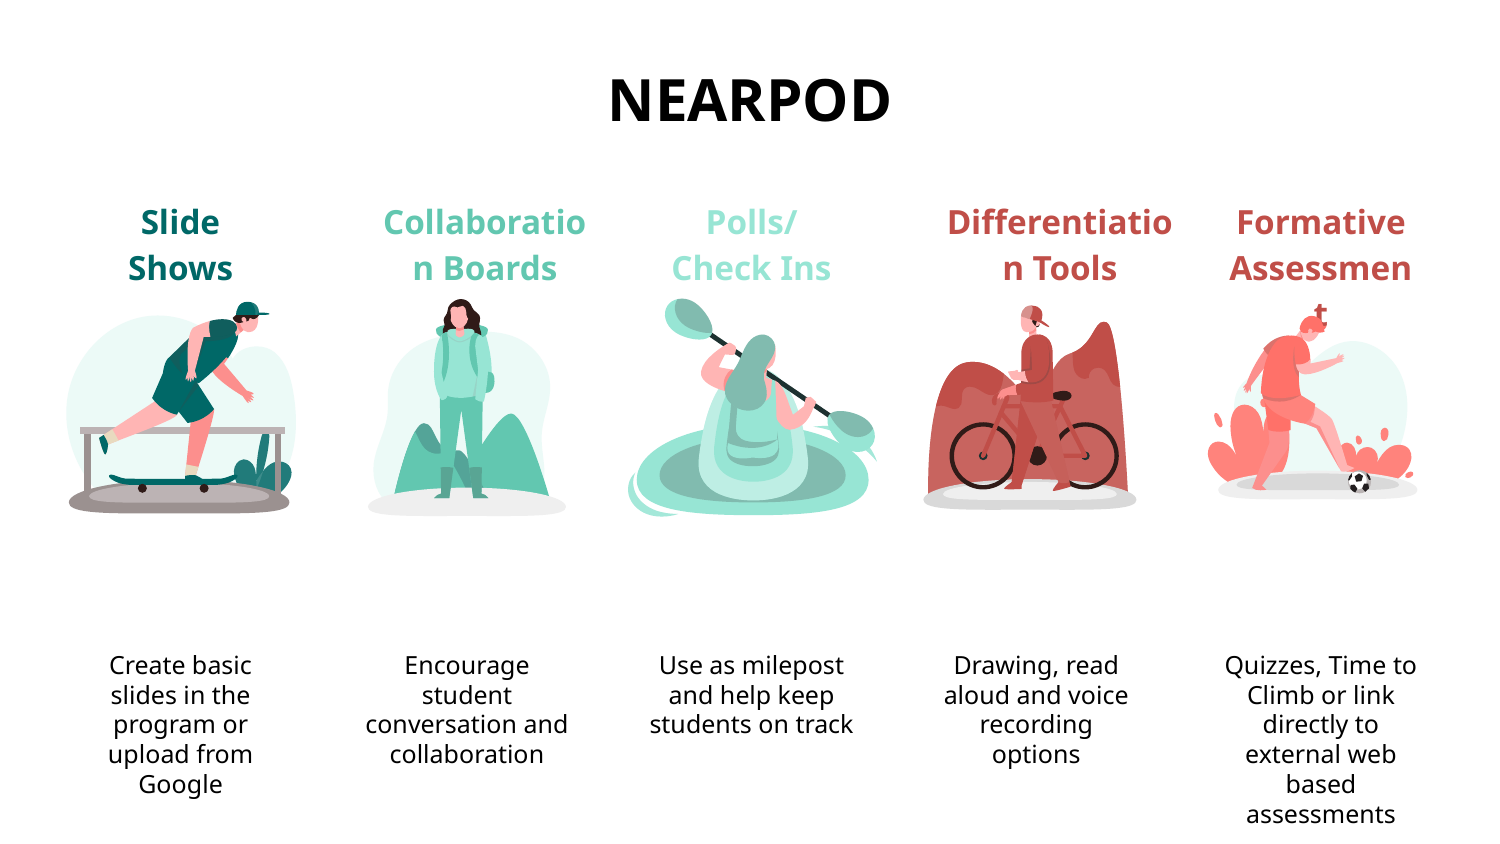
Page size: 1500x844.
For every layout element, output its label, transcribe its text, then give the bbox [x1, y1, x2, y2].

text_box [367, 298, 567, 517]
text_box Differentiation Tools [928, 180, 1191, 243]
text_box Drawing, read aloud and voice recording options [918, 634, 1155, 729]
text_box Polls/Check Ins [644, 180, 859, 243]
text_box Encourage student conversation and collaboration [348, 634, 586, 729]
text_box Quizzes, Time to Climb or link directly to external web based assessments [1202, 634, 1440, 729]
text_box Use as milepost and help keep students on track [633, 634, 870, 729]
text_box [60, 301, 300, 514]
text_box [626, 298, 878, 517]
text_box NEARPOD [51, 48, 1449, 142]
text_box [923, 305, 1137, 510]
text_box Create basic slides in the program or upload from Google [62, 634, 299, 729]
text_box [1207, 315, 1418, 500]
text_box Formative Assessment [1213, 180, 1429, 243]
text_box Slide Shows [73, 180, 288, 243]
text_box Collaboration Boards [359, 180, 611, 243]
